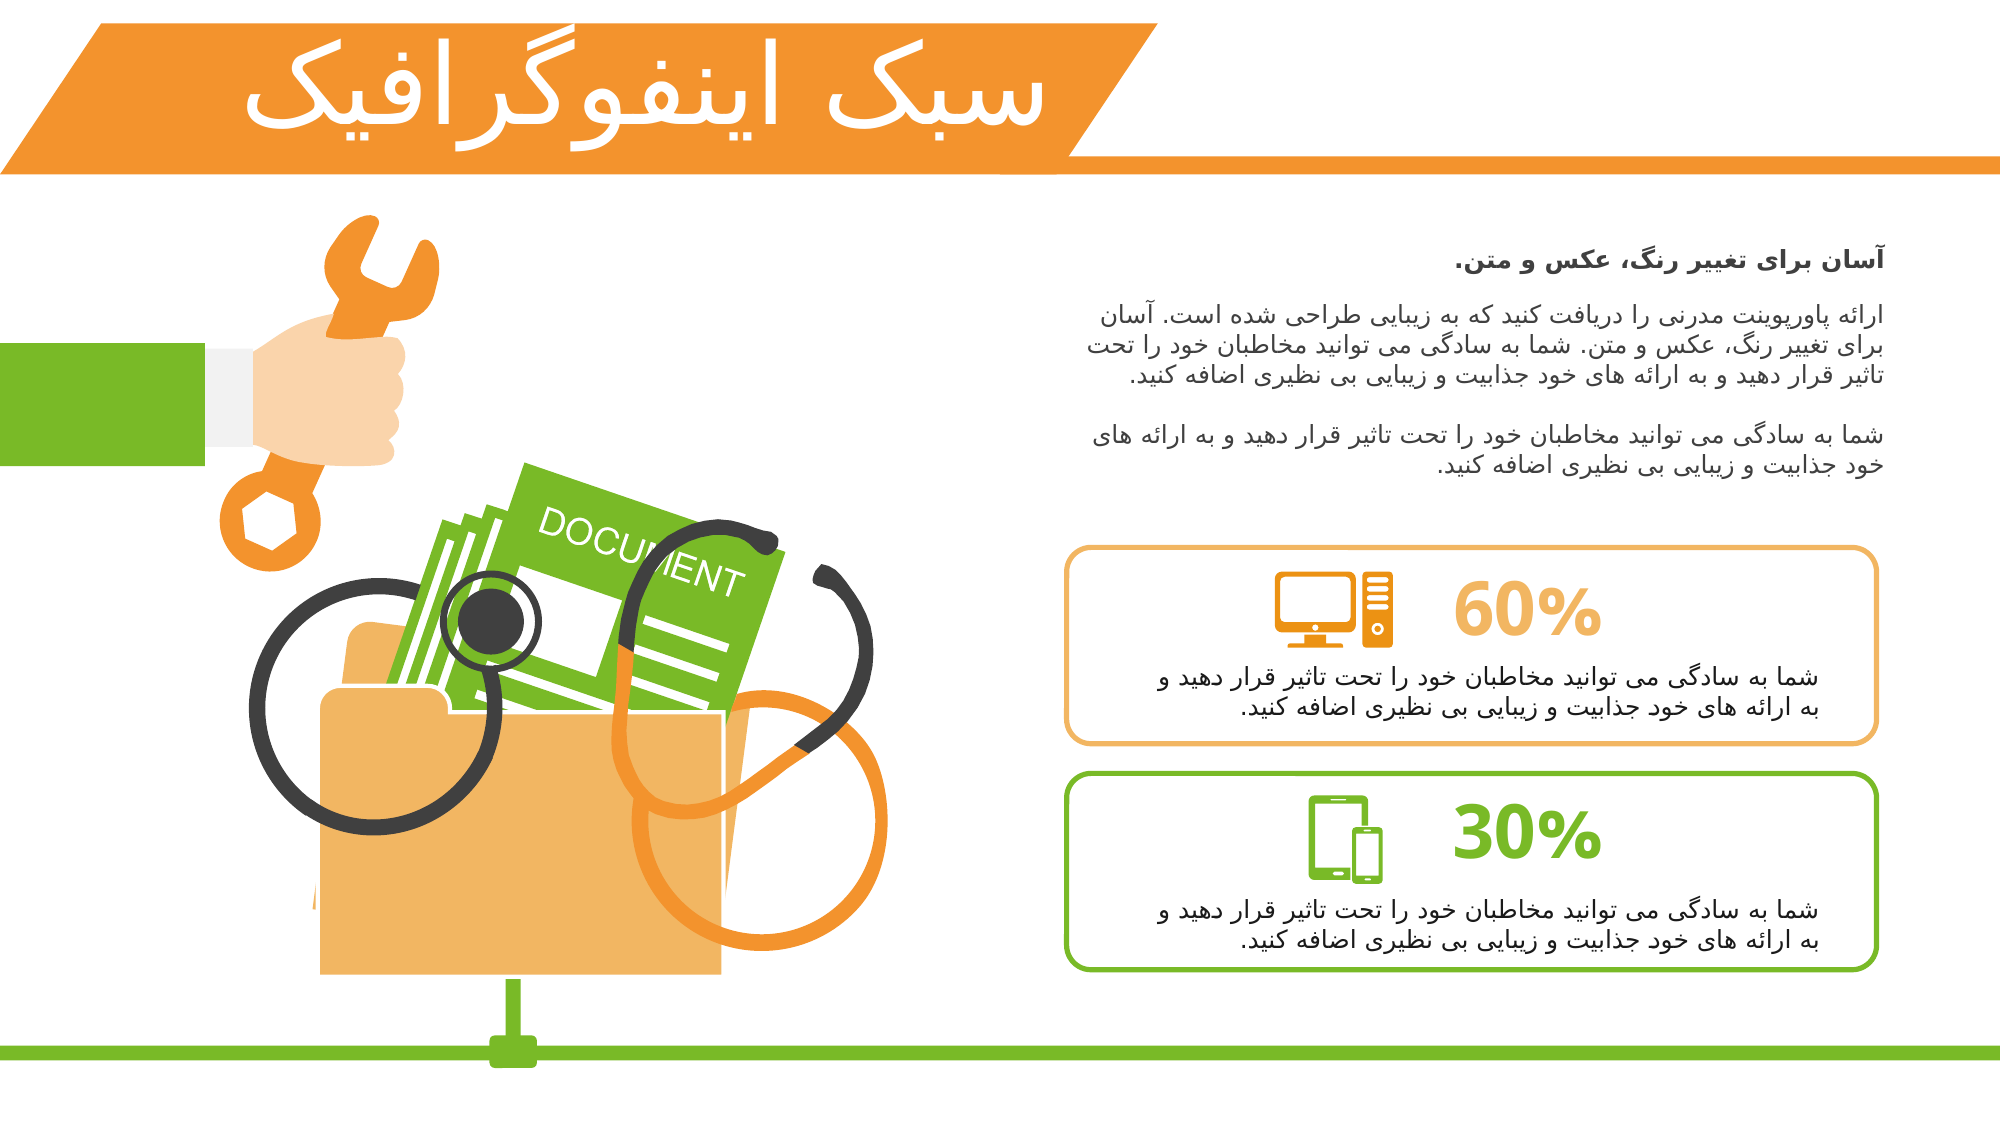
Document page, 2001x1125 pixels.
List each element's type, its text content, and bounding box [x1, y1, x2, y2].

text_box شما به سادگی می توانید مخاطبان خود را تحت تاثیر قرار دهید و به ارائه های خود جذابیت و زیبایی بی نظیری اضافه کنید. [1121, 886, 1836, 962]
text_box شما به سادگی می توانید مخاطبان خود را تحت تاثیر قرار دهید و به ارائه های خود جذابیت و زیبایی بی نظیری اضافه کنید. [1121, 653, 1836, 728]
text_box [0, 1044, 248, 1061]
text_box [1273, 570, 1357, 649]
text_box ارائه پاورپوینت مدرنی را دریافت کنید که به زیبایی طراحی شده است. آسان برای تغییر رنگ، عکس و متن. شما به سادگی می توانید مخاطبان خود را تحت تاثیر قرار دهید و به ارائه های خود جذابیت و زیبایی بی نظیری اضافه کنید. شما به سادگی می توانید مخاطبان خود را تحت تاثیر قرار دهید و به ارائه های خود جذابیت و زیبایی بی نظیری اضافه کنید. [1066, 291, 1901, 486]
text_box [889, 1044, 2000, 1061]
text_box 60% [1438, 552, 1619, 653]
text_box 30% [1438, 775, 1619, 881]
text_box [1361, 570, 1394, 649]
text_box [1065, 772, 1878, 971]
text_box آسان برای تغییر رنگ، عکس و متن. [1066, 236, 1901, 281]
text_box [248, 488, 889, 1068]
text_box [1065, 546, 1878, 745]
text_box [0, 204, 406, 592]
text_box [1307, 794, 1384, 885]
list سبک اینفوگرافیک [0, 29, 1067, 148]
